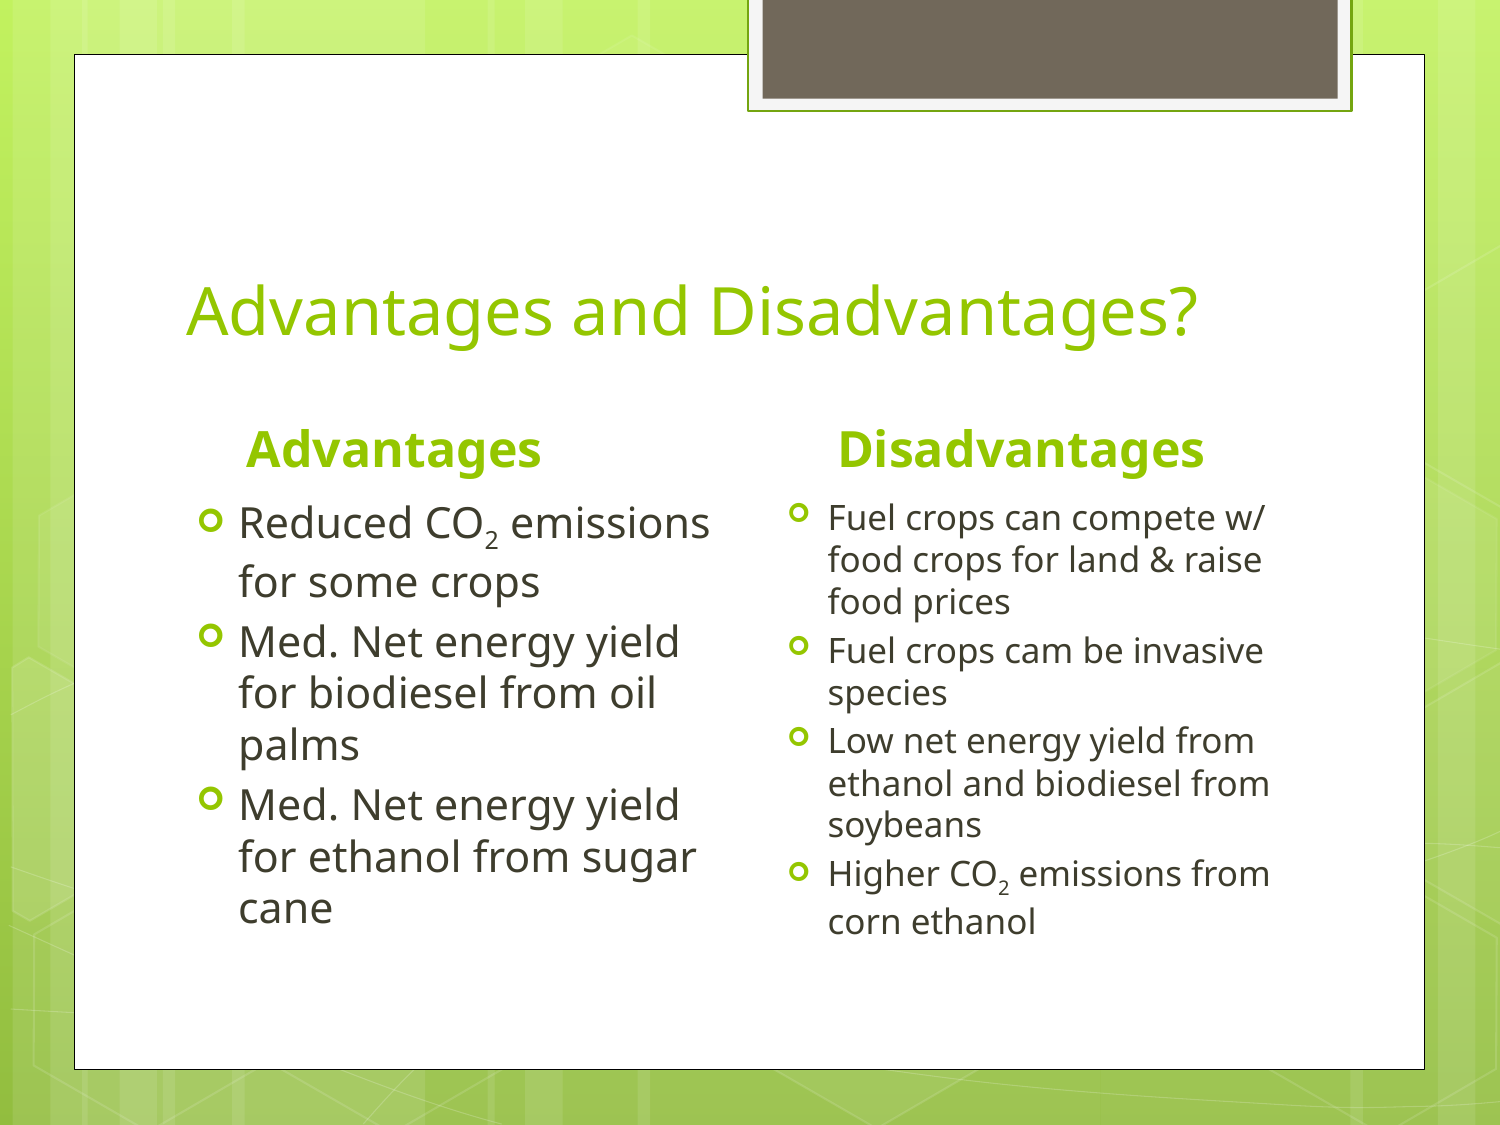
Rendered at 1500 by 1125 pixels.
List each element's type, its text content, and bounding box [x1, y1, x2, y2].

title Advantages and Disadvantages? [171, 168, 1324, 357]
list Advantages [231, 379, 734, 485]
list Reduced CO2 emissions for some crops Med. Net energy yield for biodiesel from oil palms Med. Net energy yield for ethanol from sugar cane [170, 487, 732, 954]
list Fuel crops can compete w/ food crops for land & raise food prices Fuel crops cam be invasive species Low net energy yield from ethanol and biodiesel from soybeans Higher CO2 emissions from corn ethanol [761, 487, 1323, 954]
list Disadvantages [822, 379, 1324, 485]
